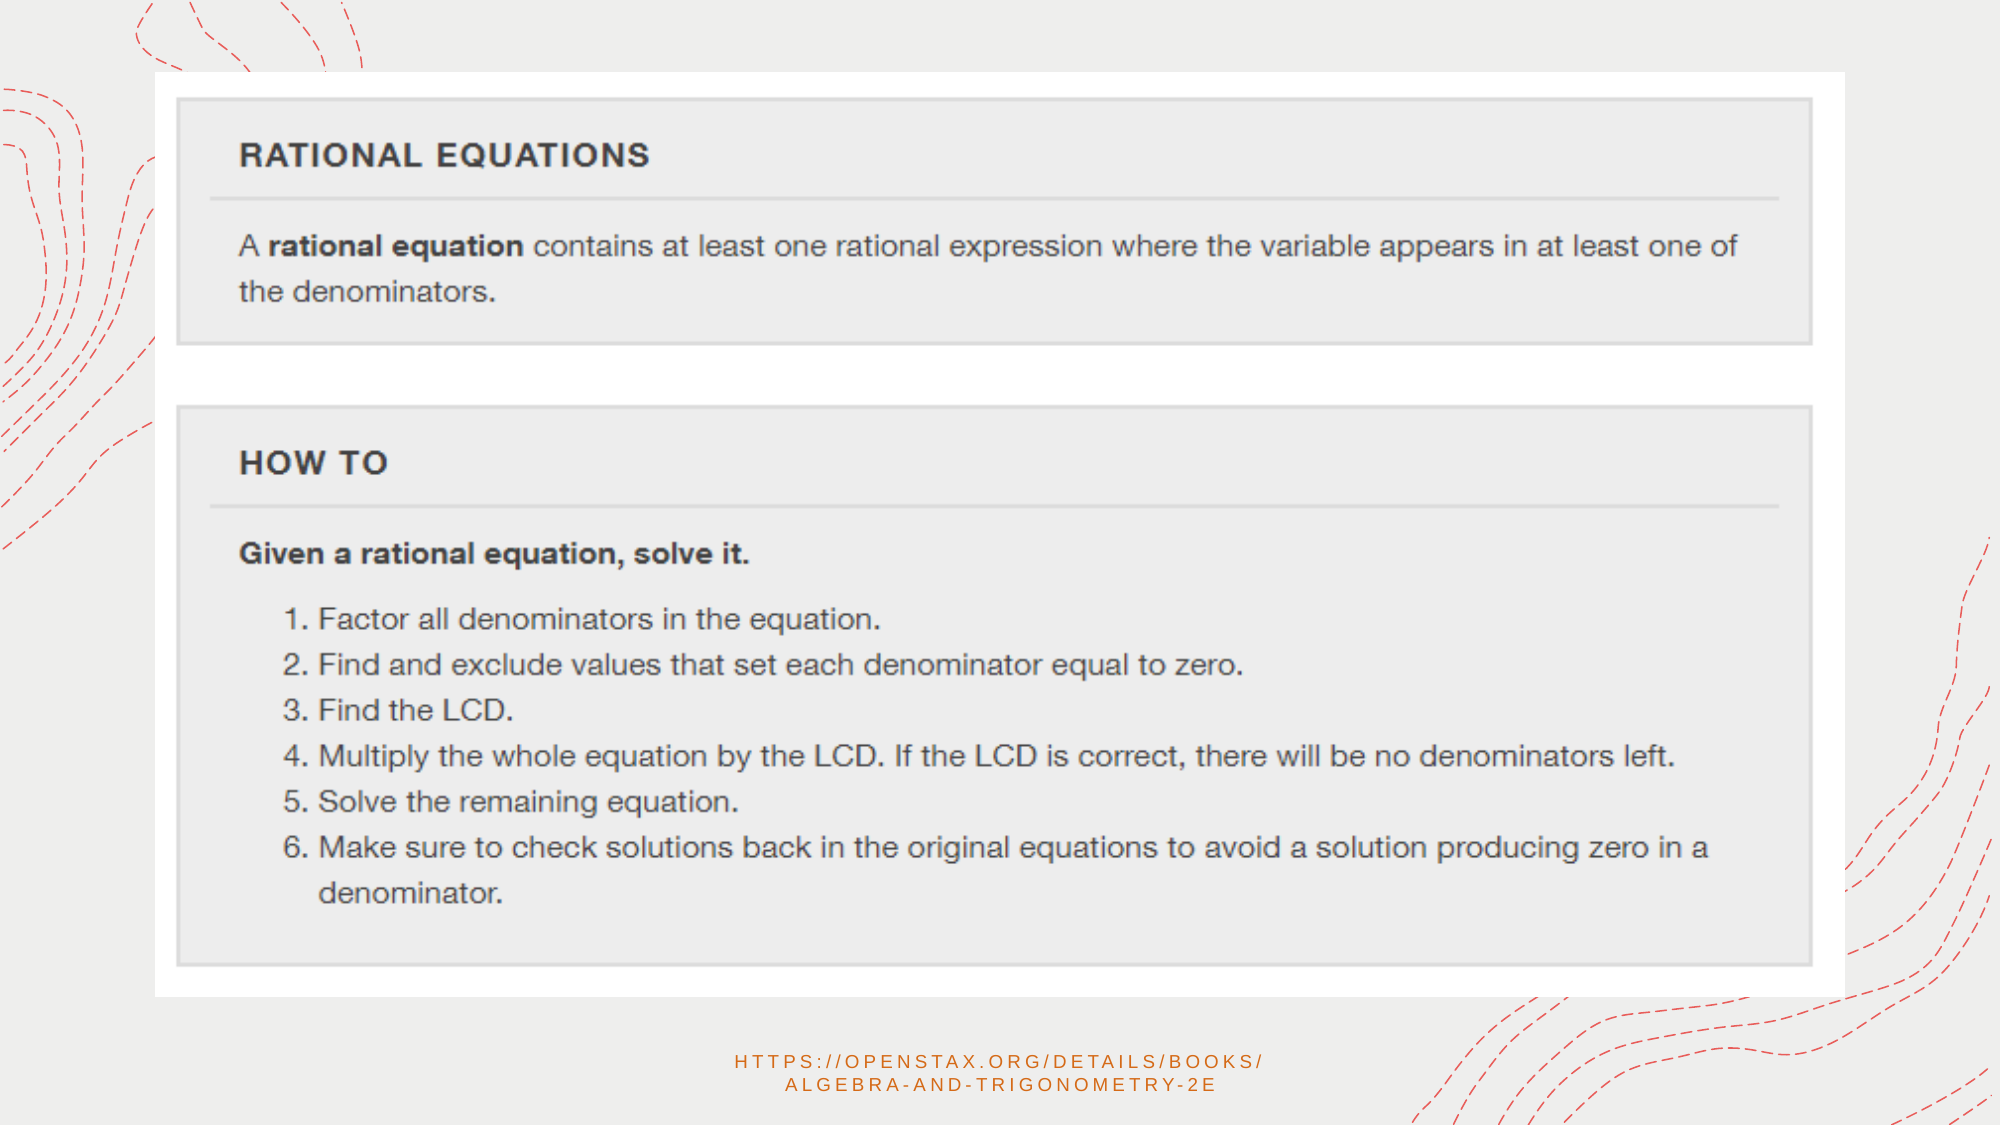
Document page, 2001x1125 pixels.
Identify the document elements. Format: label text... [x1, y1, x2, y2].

picture [155, 72, 1845, 997]
footer https://openstax.org/details/books/algebra-and-trigonometry-2e [662, 1042, 1338, 1103]
